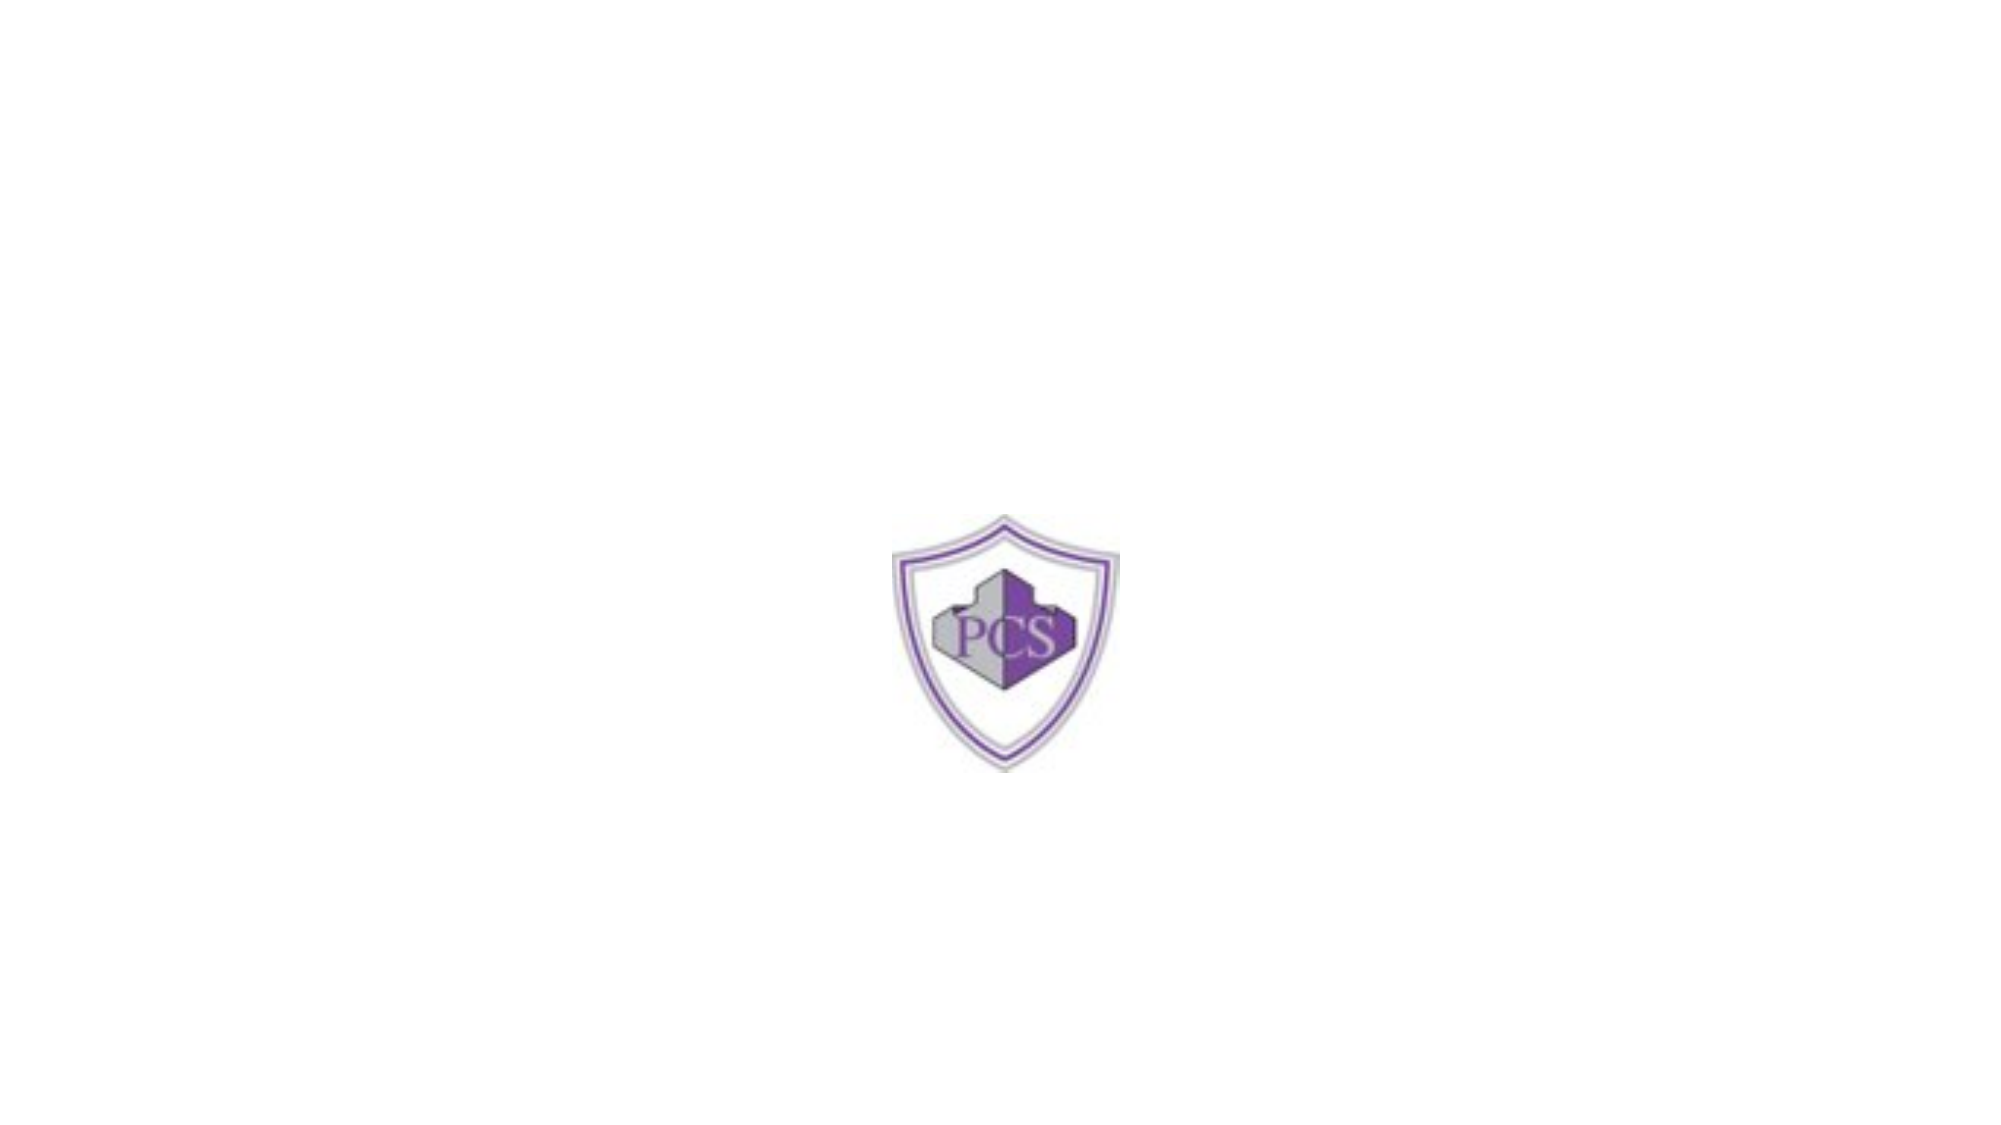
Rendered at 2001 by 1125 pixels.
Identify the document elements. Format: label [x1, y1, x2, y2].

picture [892, 514, 1120, 773]
